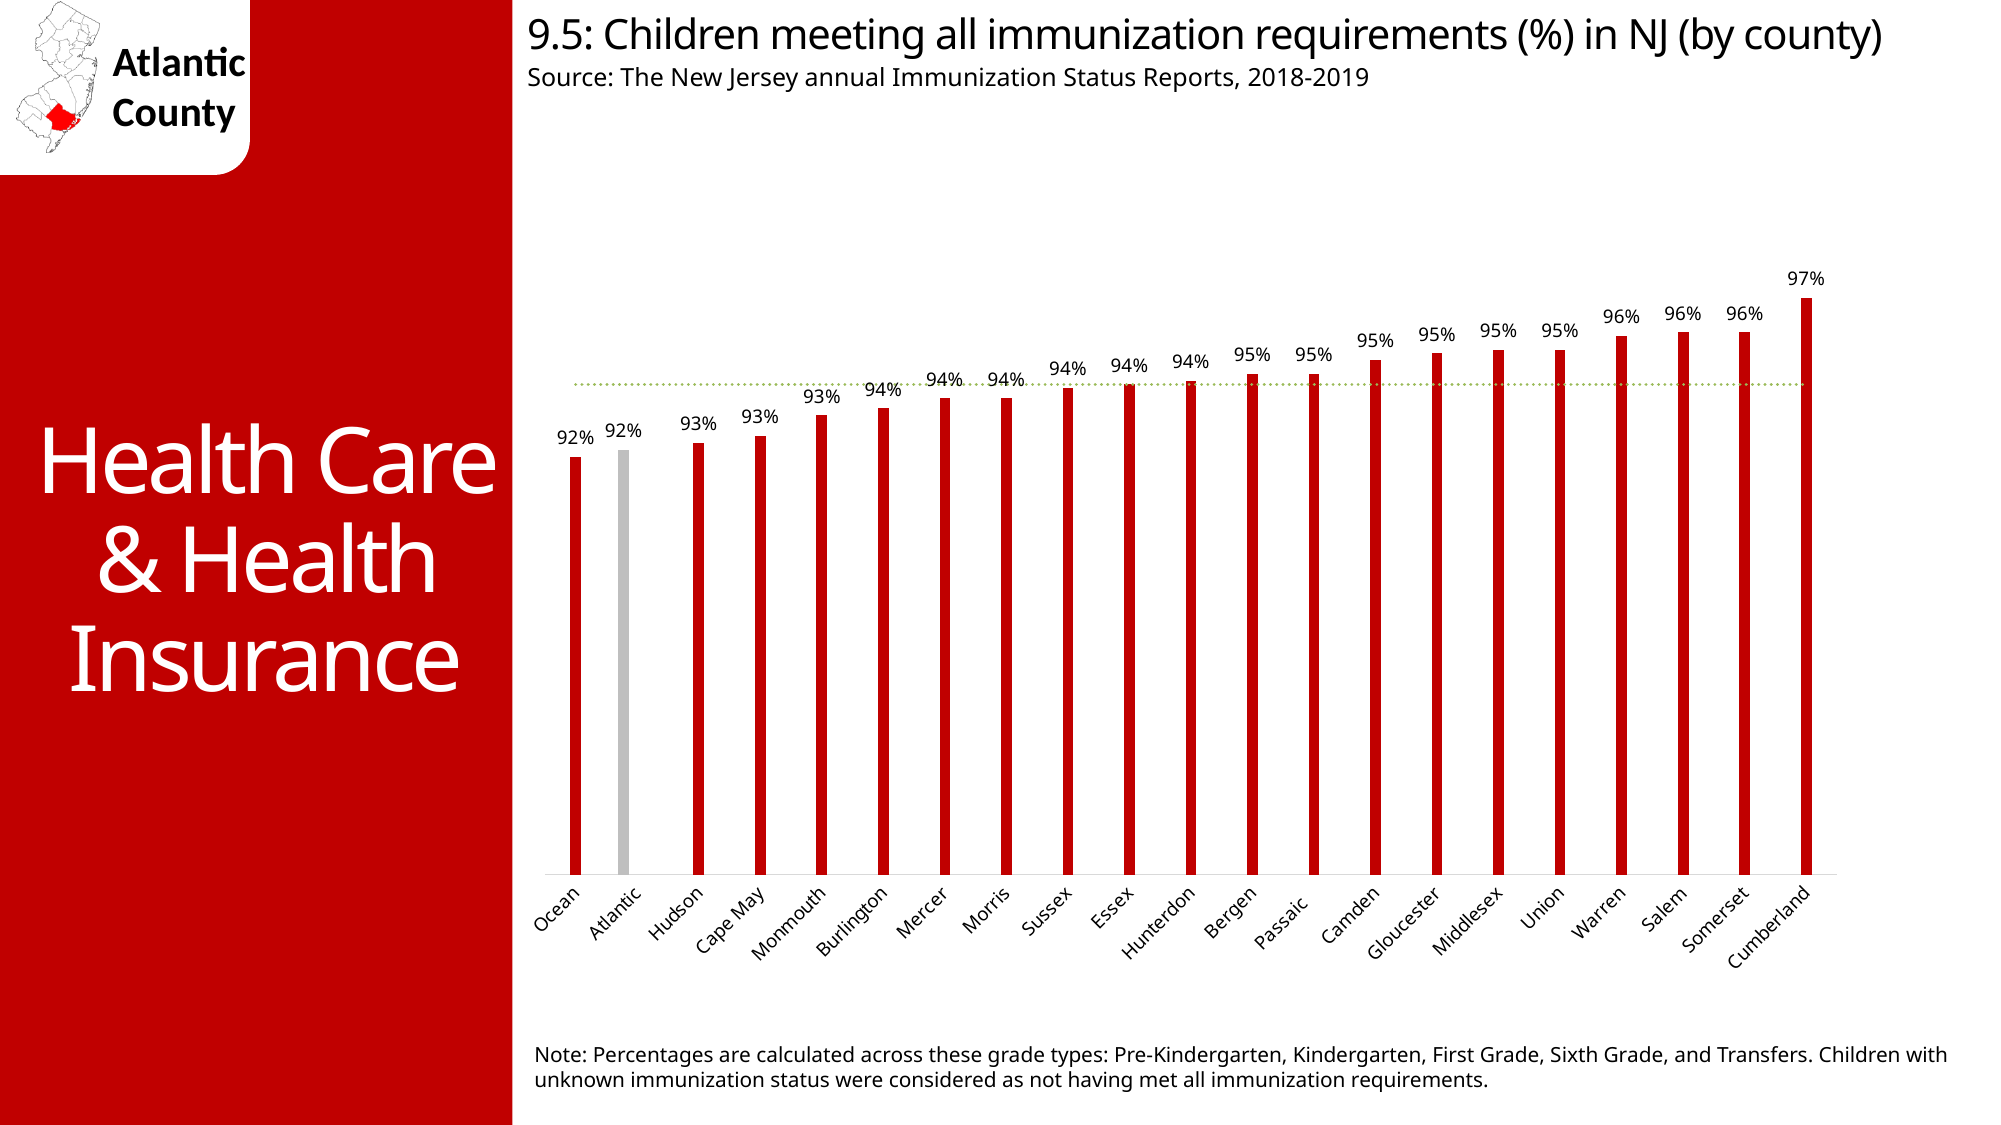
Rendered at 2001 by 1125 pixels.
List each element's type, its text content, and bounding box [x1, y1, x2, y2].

text_box 9.5: Children meeting all immunization requirements (%) in NJ (by county) [512, 0, 1992, 65]
picture [16, 1, 100, 112]
text_box Note: Percentages are calculated across these grade types: Pre-Kindergarten, Kindergarten, First Grade, Sixth Grade, and Transfers. Children with unknown immunization status were considered as not having met all immunization requirements. [519, 1034, 1999, 1100]
text_box Source: The New Jersey annual Immunization Status Reports, 2018-2019 [512, 54, 1891, 100]
text_box Health Care & Health Insurance [0, 112, 533, 1013]
chart [519, 127, 1950, 1040]
